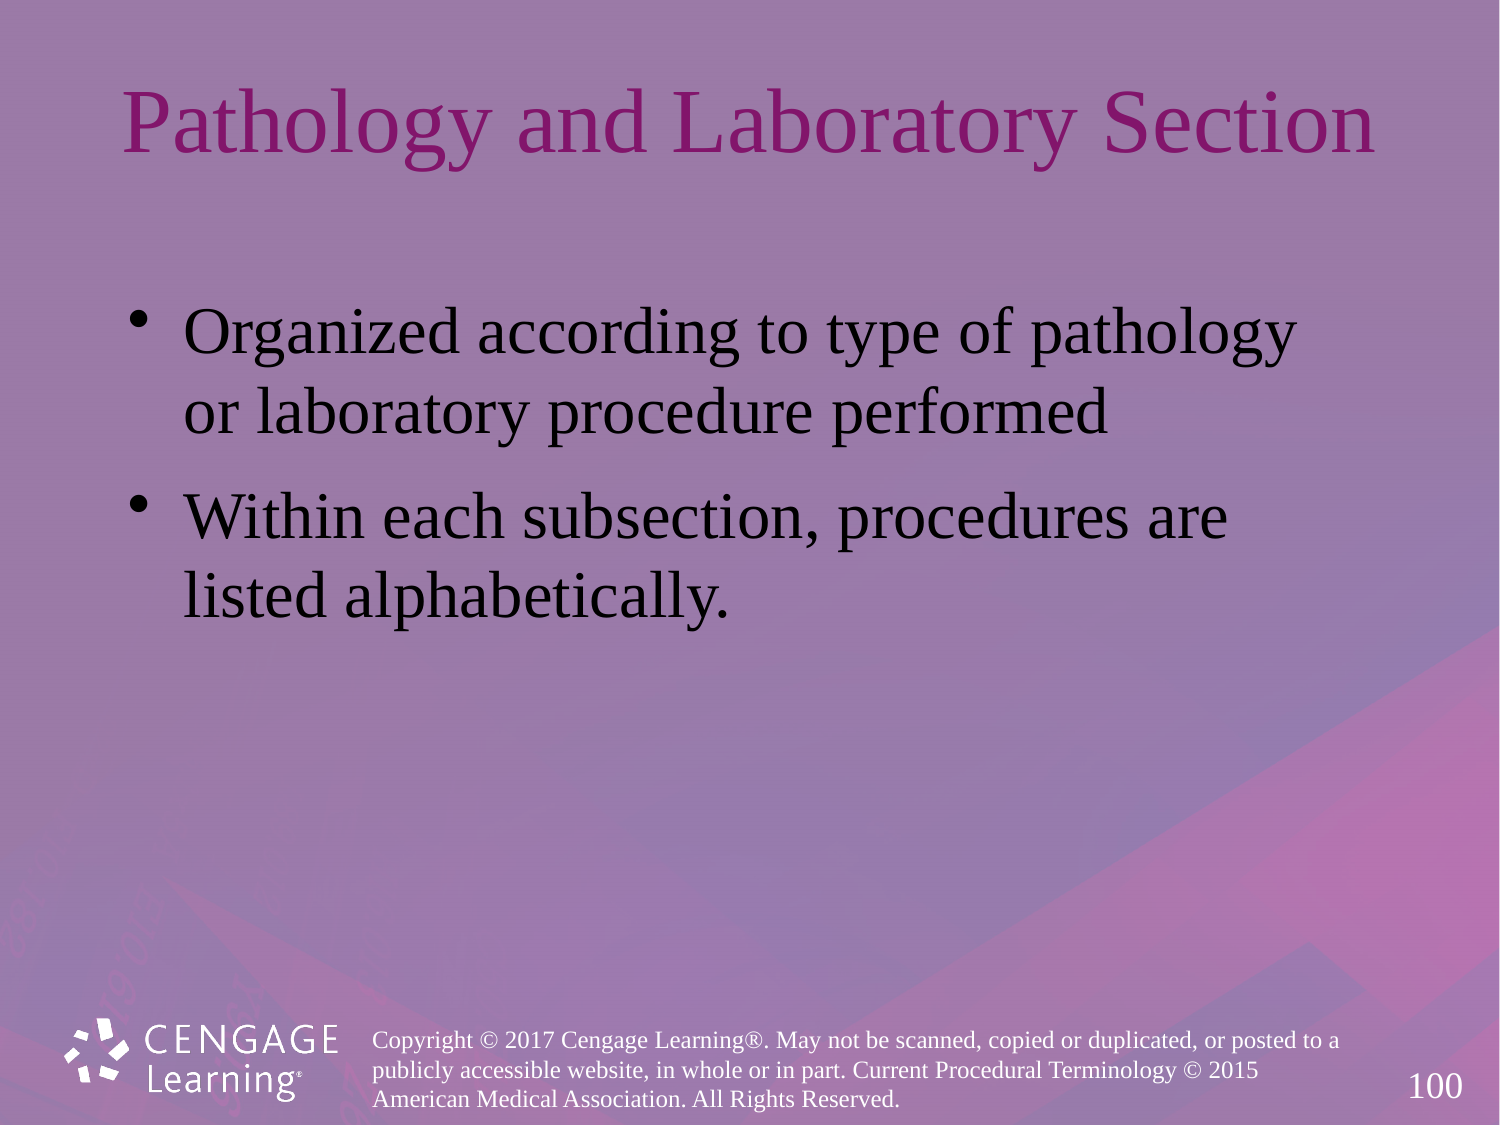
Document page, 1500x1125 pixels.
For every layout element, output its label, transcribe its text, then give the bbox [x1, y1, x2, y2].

title Pathology and Laboratory Section [112, 60, 1388, 278]
picture [0, 0, 1500, 1125]
list Organized according to type of pathology or laboratory procedure performed Within each subsection, procedures are listed alphabetically. [112, 278, 1388, 988]
